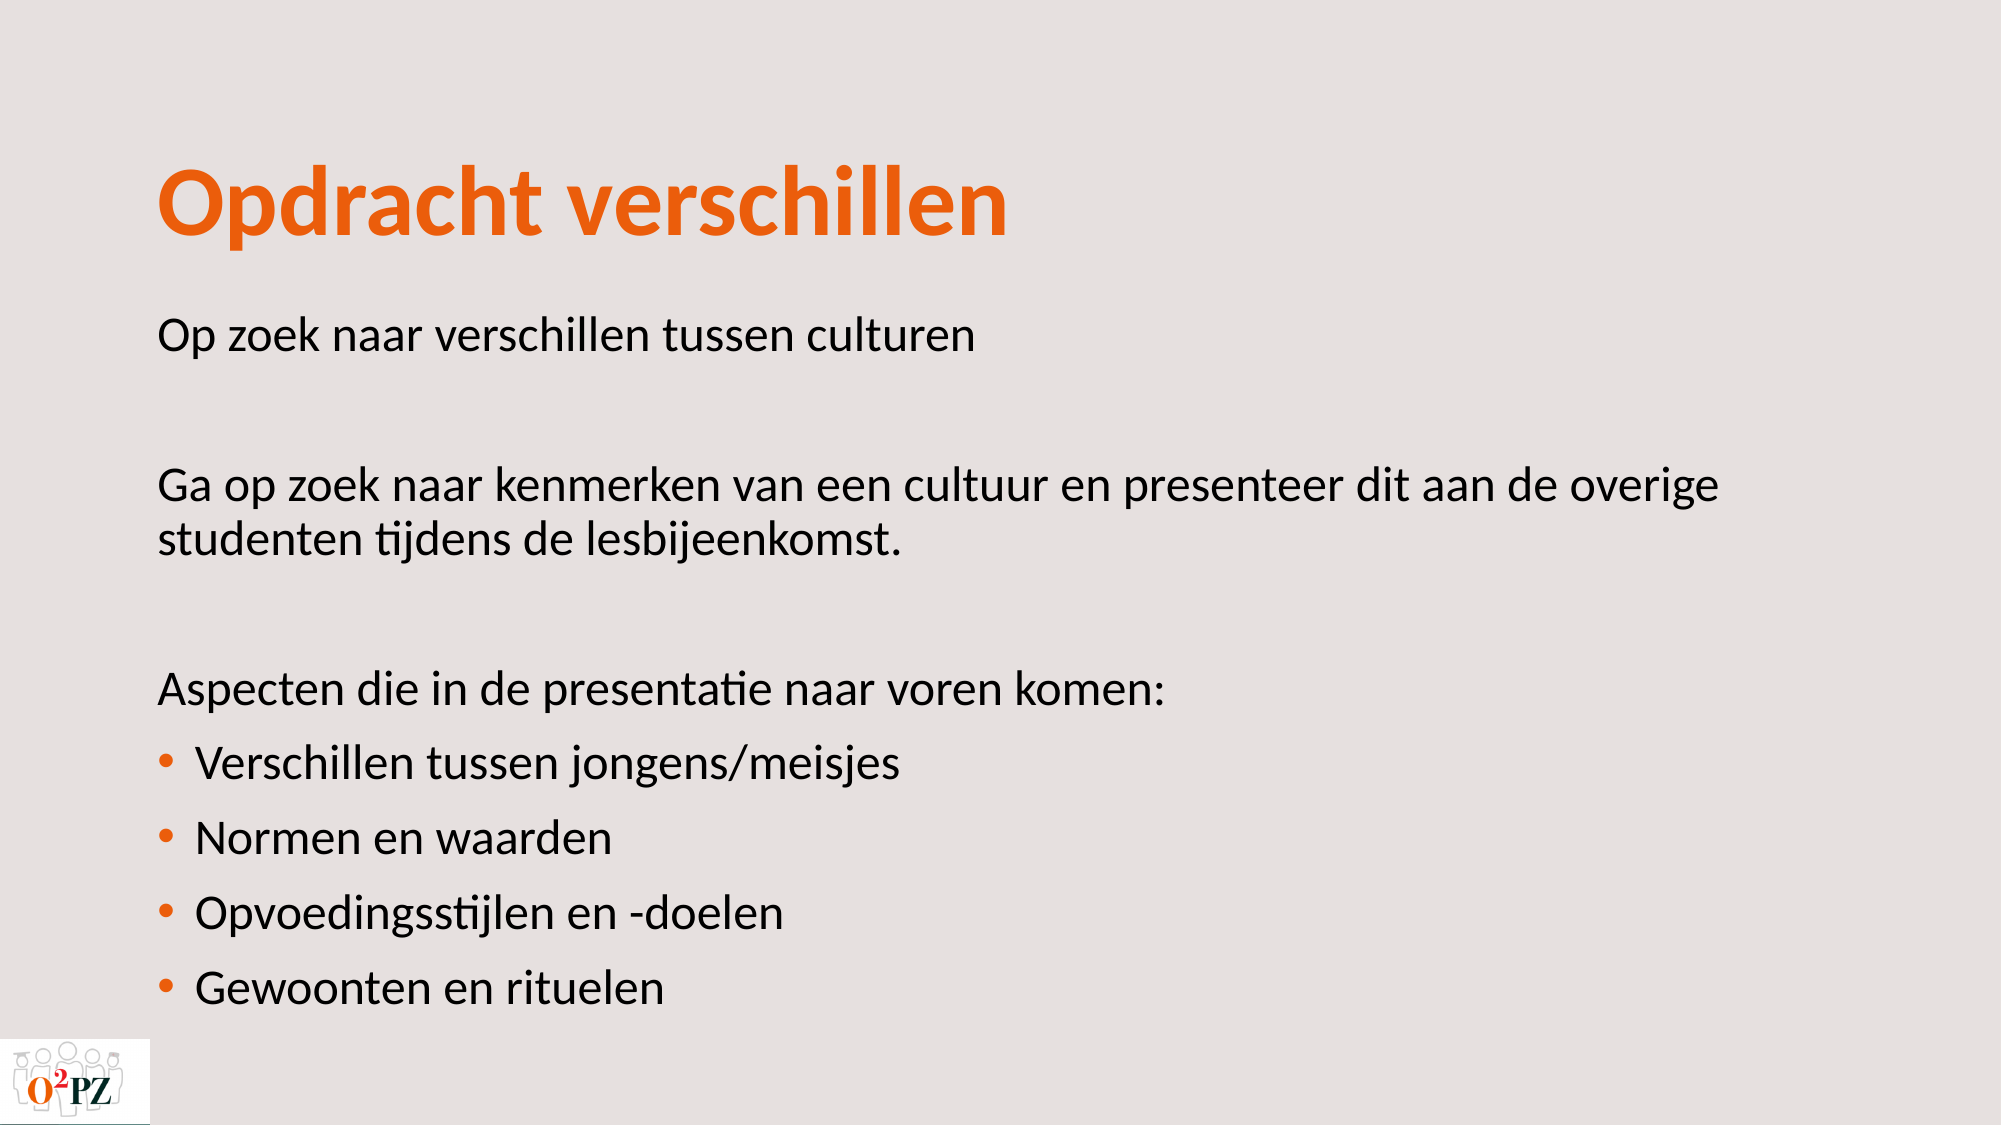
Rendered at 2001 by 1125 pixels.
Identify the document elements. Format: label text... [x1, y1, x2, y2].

picture [0, 1039, 150, 1125]
list Opdracht verschillen [142, 141, 1668, 301]
list Op zoek naar verschillen tussen culturen Ga op zoek naar kenmerken van een cultuur en presenteer dit aan de overige studenten tijdens de lesbijeenkomst. Aspecten die in de presentatie naar voren komen: Verschillen tussen jongens/meisjes Normen en waarden Opvoedingsstijlen en -doelen Gewoonten en rituelen [142, 301, 1946, 1046]
